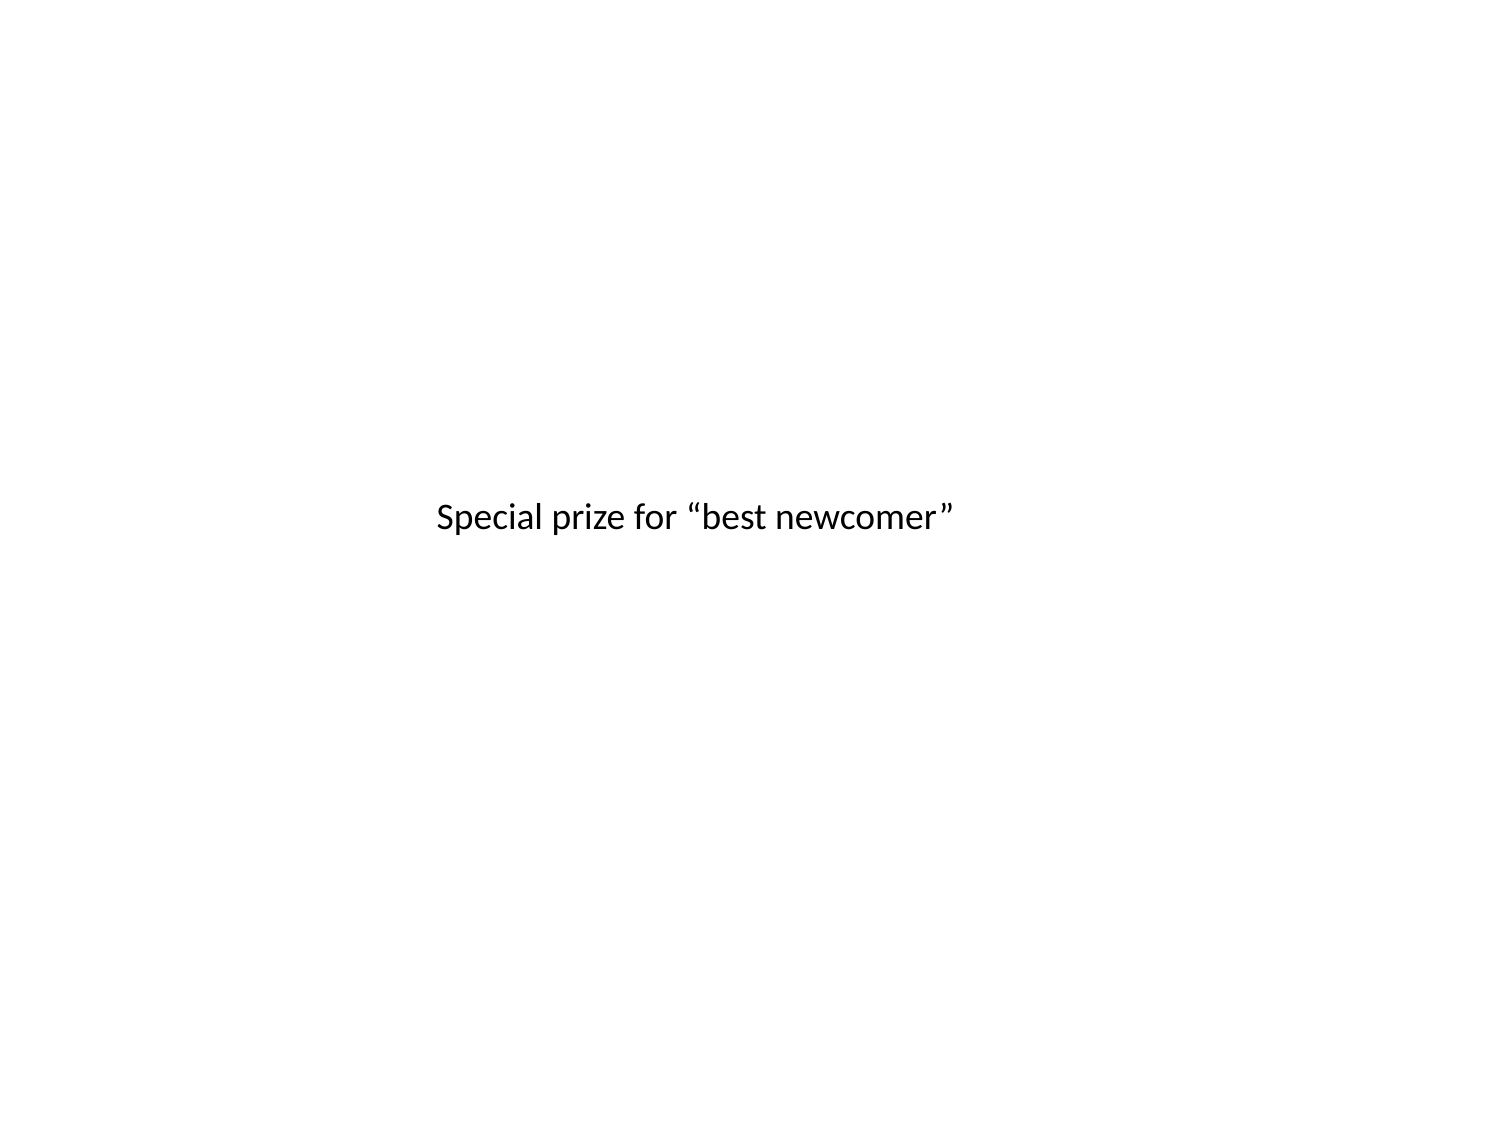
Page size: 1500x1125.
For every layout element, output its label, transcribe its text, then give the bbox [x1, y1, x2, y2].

text_box Special prize for “best newcomer” [421, 484, 970, 545]
